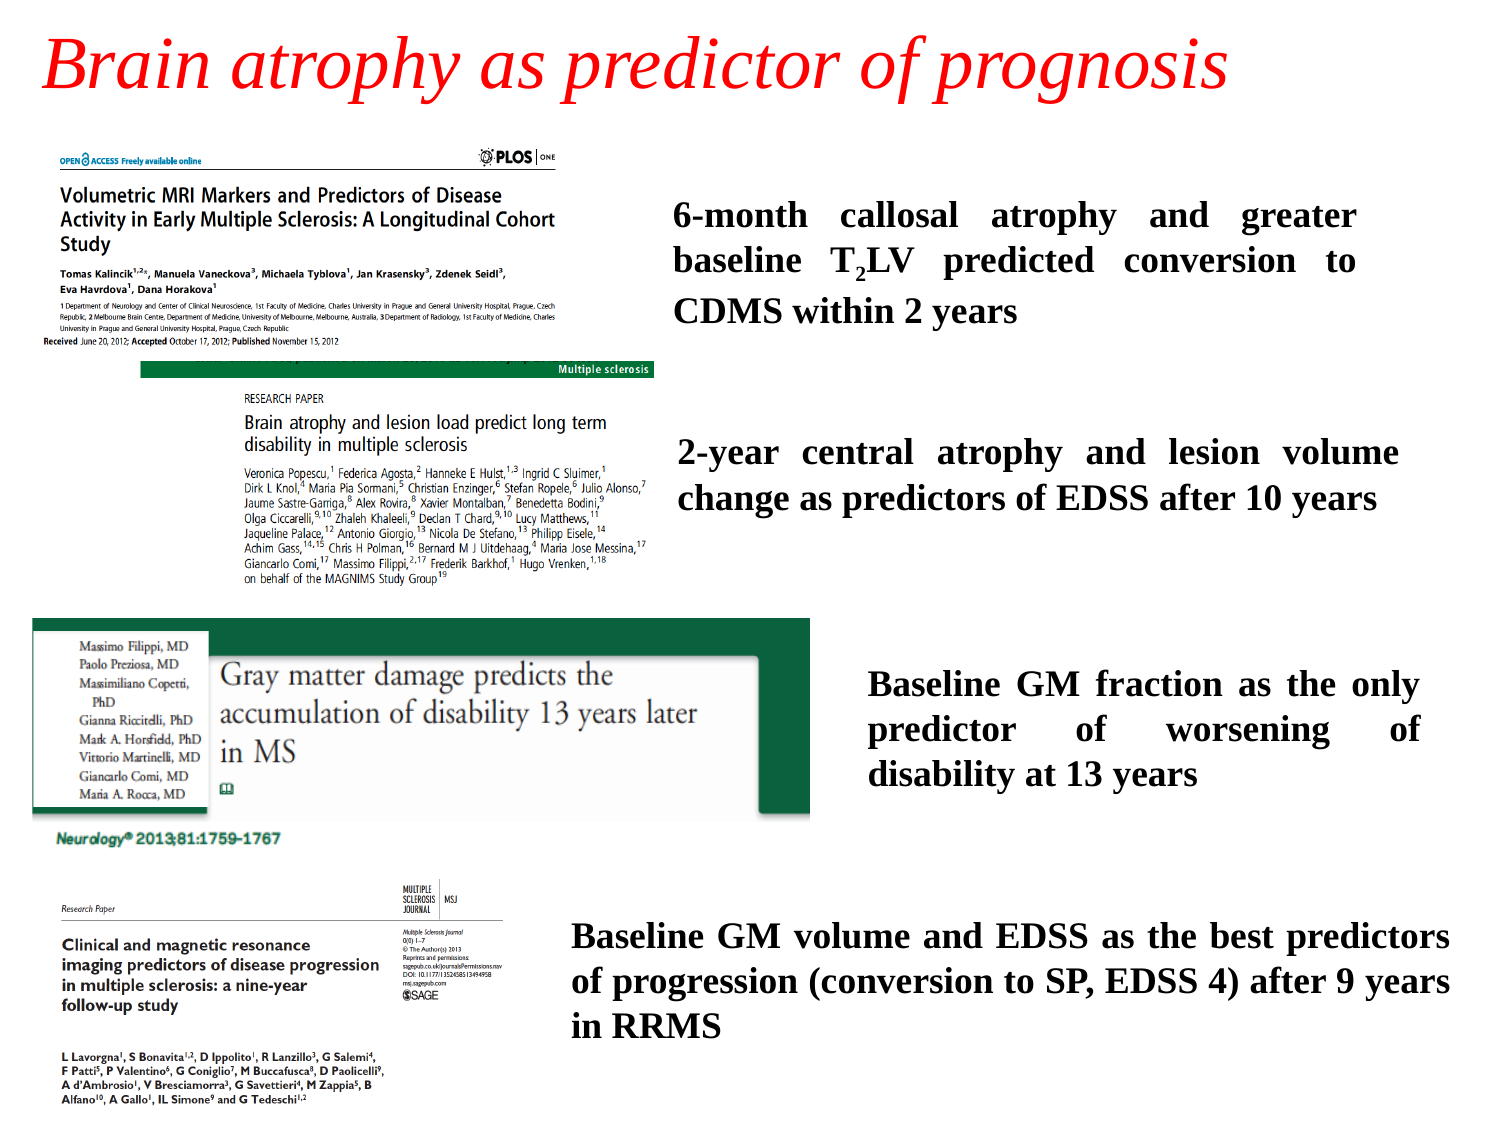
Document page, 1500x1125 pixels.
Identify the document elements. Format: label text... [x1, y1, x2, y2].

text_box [32, 618, 1436, 861]
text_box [39, 141, 1373, 349]
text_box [136, 361, 1415, 595]
text_box Brain atrophy as predictor of prognosis [26, 6, 1246, 111]
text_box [32, 864, 1466, 1119]
